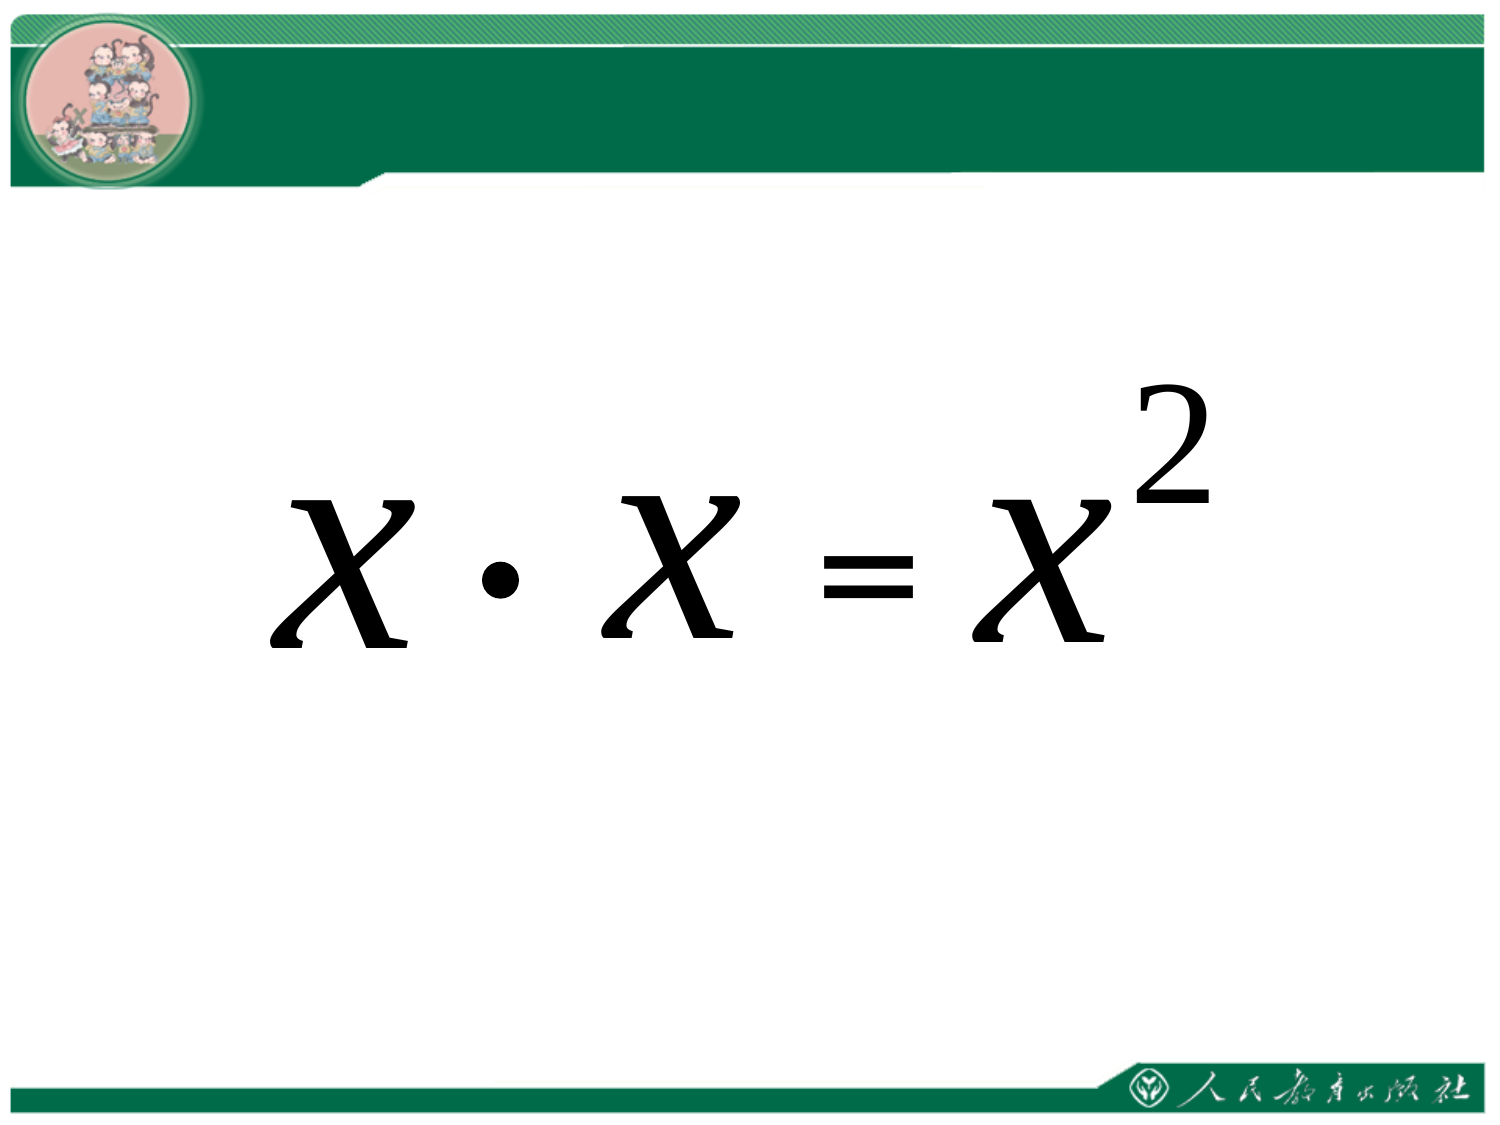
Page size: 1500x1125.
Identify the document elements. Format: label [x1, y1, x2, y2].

text_box [914, 306, 1278, 721]
picture [0, 0, 1500, 1125]
text_box [210, 431, 944, 730]
